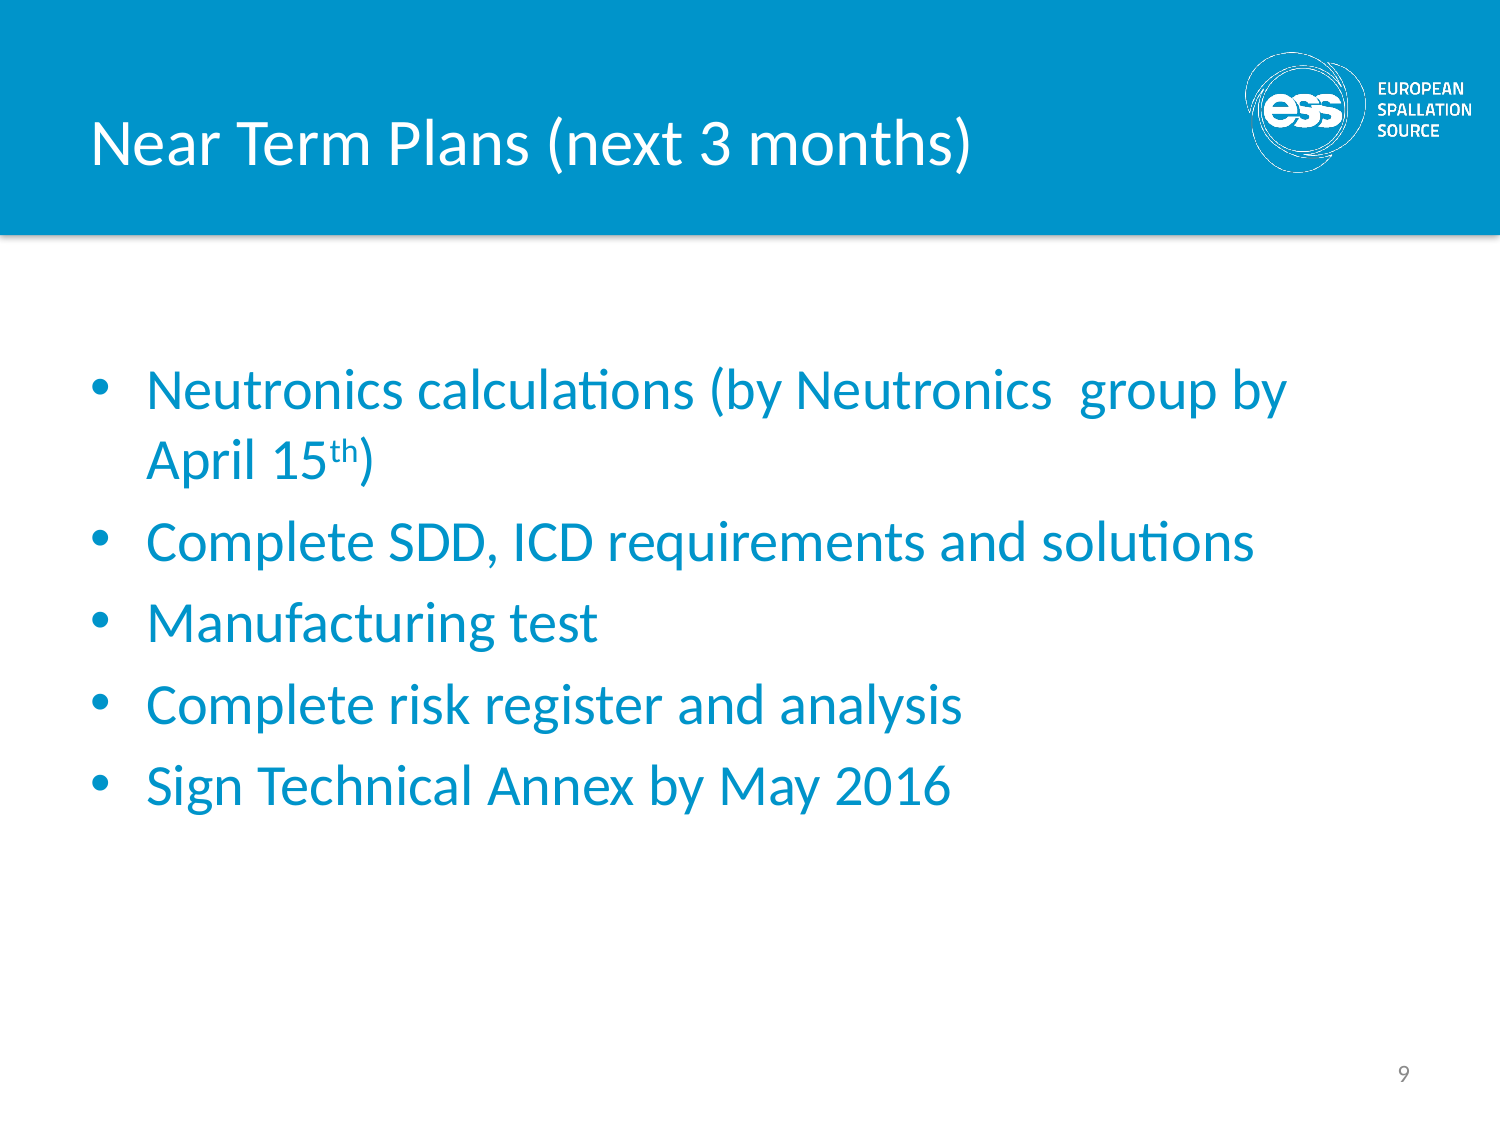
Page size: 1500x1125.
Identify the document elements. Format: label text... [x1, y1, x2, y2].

picture [1423, 83, 1430, 94]
picture [1432, 125, 1438, 136]
picture [1400, 83, 1407, 94]
picture [1389, 104, 1393, 115]
picture [1379, 83, 1385, 94]
picture [1409, 104, 1415, 115]
picture [1264, 94, 1342, 127]
picture [1418, 104, 1423, 115]
title Near Term Plans (next 3 months) [75, 45, 1247, 233]
picture [1422, 125, 1428, 134]
picture [1454, 83, 1458, 94]
list Neutronics calculations (by Neutronics group by April 15th) Complete SDD, ICD requirements and solutions Manufacturing test Complete risk register and analysis Sign Technical Annex by May 2016 [75, 262, 1425, 1005]
picture [1436, 104, 1444, 115]
picture [1443, 86, 1450, 93]
picture [1398, 109, 1406, 115]
slide_number 9 [1074, 1042, 1425, 1103]
